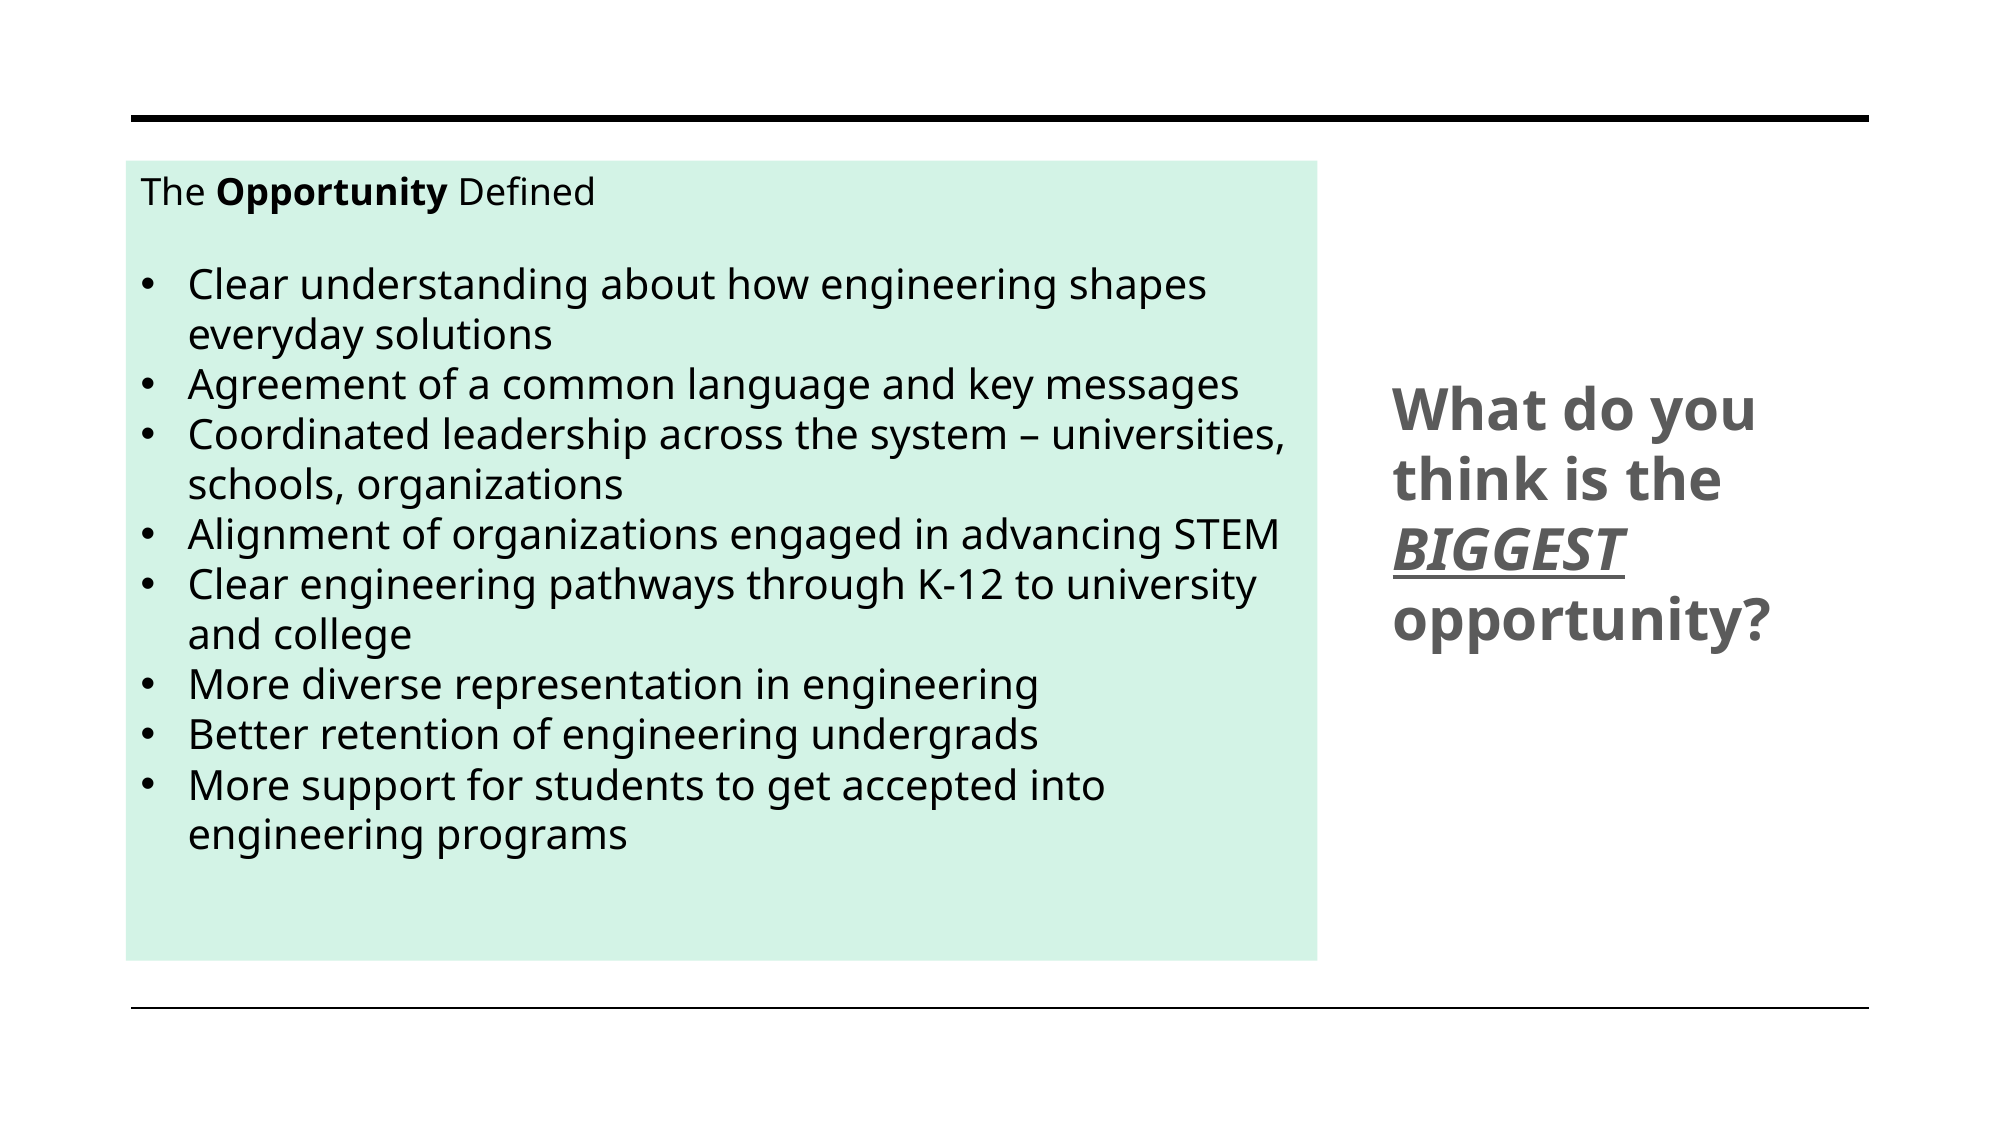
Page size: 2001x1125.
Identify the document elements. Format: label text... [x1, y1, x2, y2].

text_box What do you think is the BIGGEST opportunity? [1377, 370, 1898, 654]
text_box The Opportunity Defined Clear understanding about how engineering shapes everyday solutions Agreement of a common language and key messages Coordinated leadership across the system – universities, schools, organizations Alignment of organizations engaged in advancing STEM Clear engineering pathways through K-12 to university and college More diverse representation in engineering Better retention of engineering undergrads More support for students to get accepted into engineering programs [125, 160, 1318, 961]
